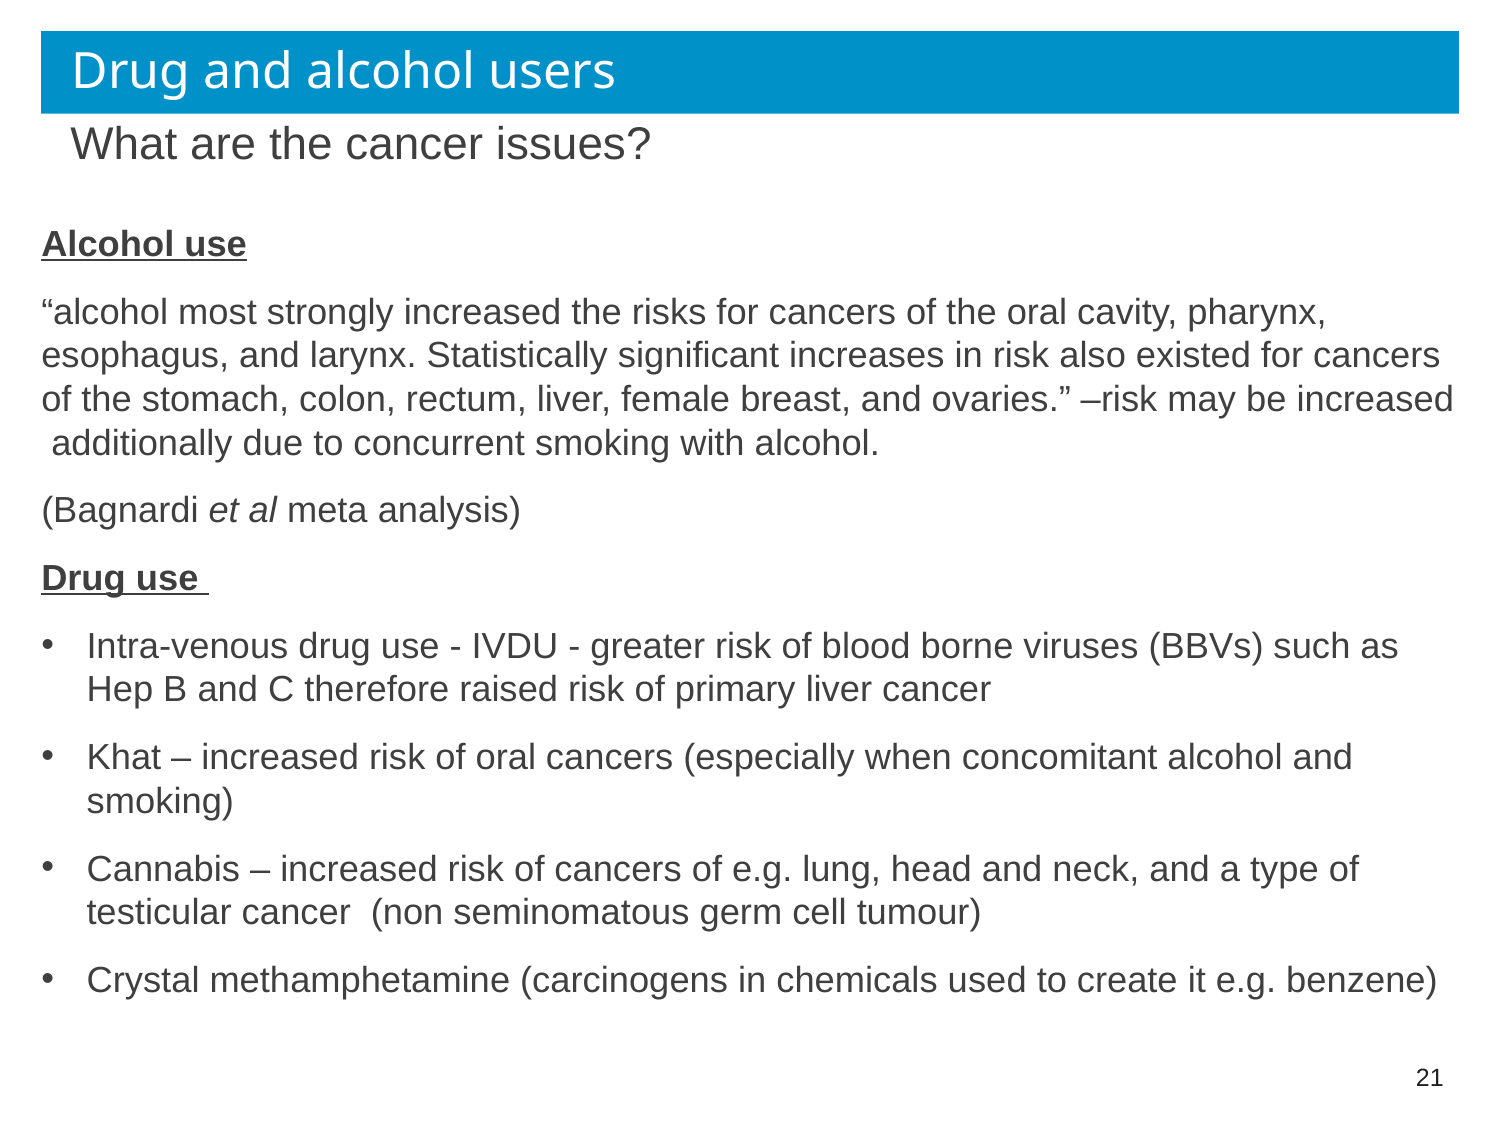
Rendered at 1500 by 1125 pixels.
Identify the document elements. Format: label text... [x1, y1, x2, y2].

list What are the cancer issues? [41, 113, 1459, 185]
slide_number 21 [1108, 1046, 1459, 1107]
list Alcohol use “alcohol most strongly increased the risks for cancers of the oral cavity, pharynx, esophagus, and larynx. Statistically significant increases in risk also existed for cancers of the stomach, colon, rectum, liver, female breast, and ovaries.” –risk may be increased additionally due to concurrent smoking with alcohol. (Bagnardi et al meta analysis) Drug use Intra-venous drug use - IVDU - greater risk of blood borne viruses (BBVs) such as Hep B and C therefore raised risk of primary liver cancer Khat – increased risk of oral cancers (especially when concomitant alcohol and smoking) Cannabis – increased risk of cancers of e.g. lung, head and neck, and a type of testicular cancer (non seminomatous germ cell tumour) Crystal methamphetamine (carcinogens in chemicals used to create it e.g. benzene) [41, 220, 1459, 1035]
title Drug and alcohol users [41, 31, 1459, 113]
